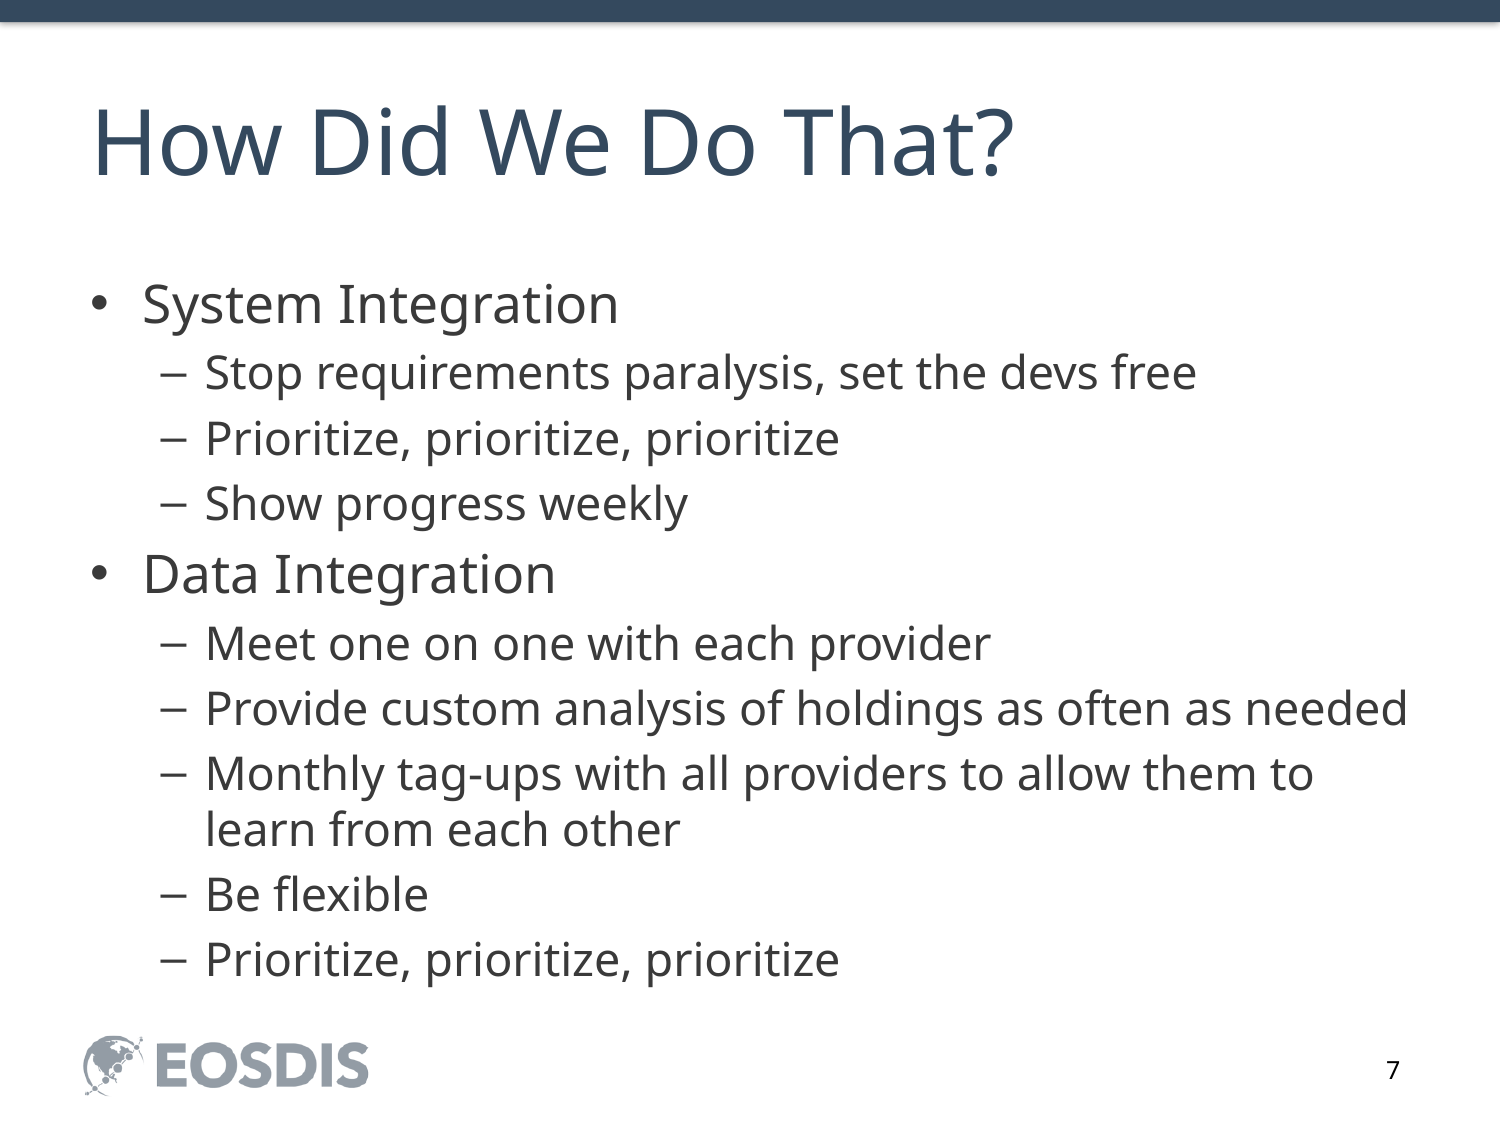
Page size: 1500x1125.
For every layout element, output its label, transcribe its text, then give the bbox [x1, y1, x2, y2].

title How Did We Do That? [75, 45, 1425, 233]
list System Integration Stop requirements paralysis, set the devs free Prioritize, prioritize, prioritize Show progress weekly Data Integration Meet one on one with each provider Provide custom analysis of holdings as often as needed Monthly tag-ups with all providers to allow them to learn from each other Be flexible Prioritize, prioritize, prioritize [75, 262, 1425, 1005]
